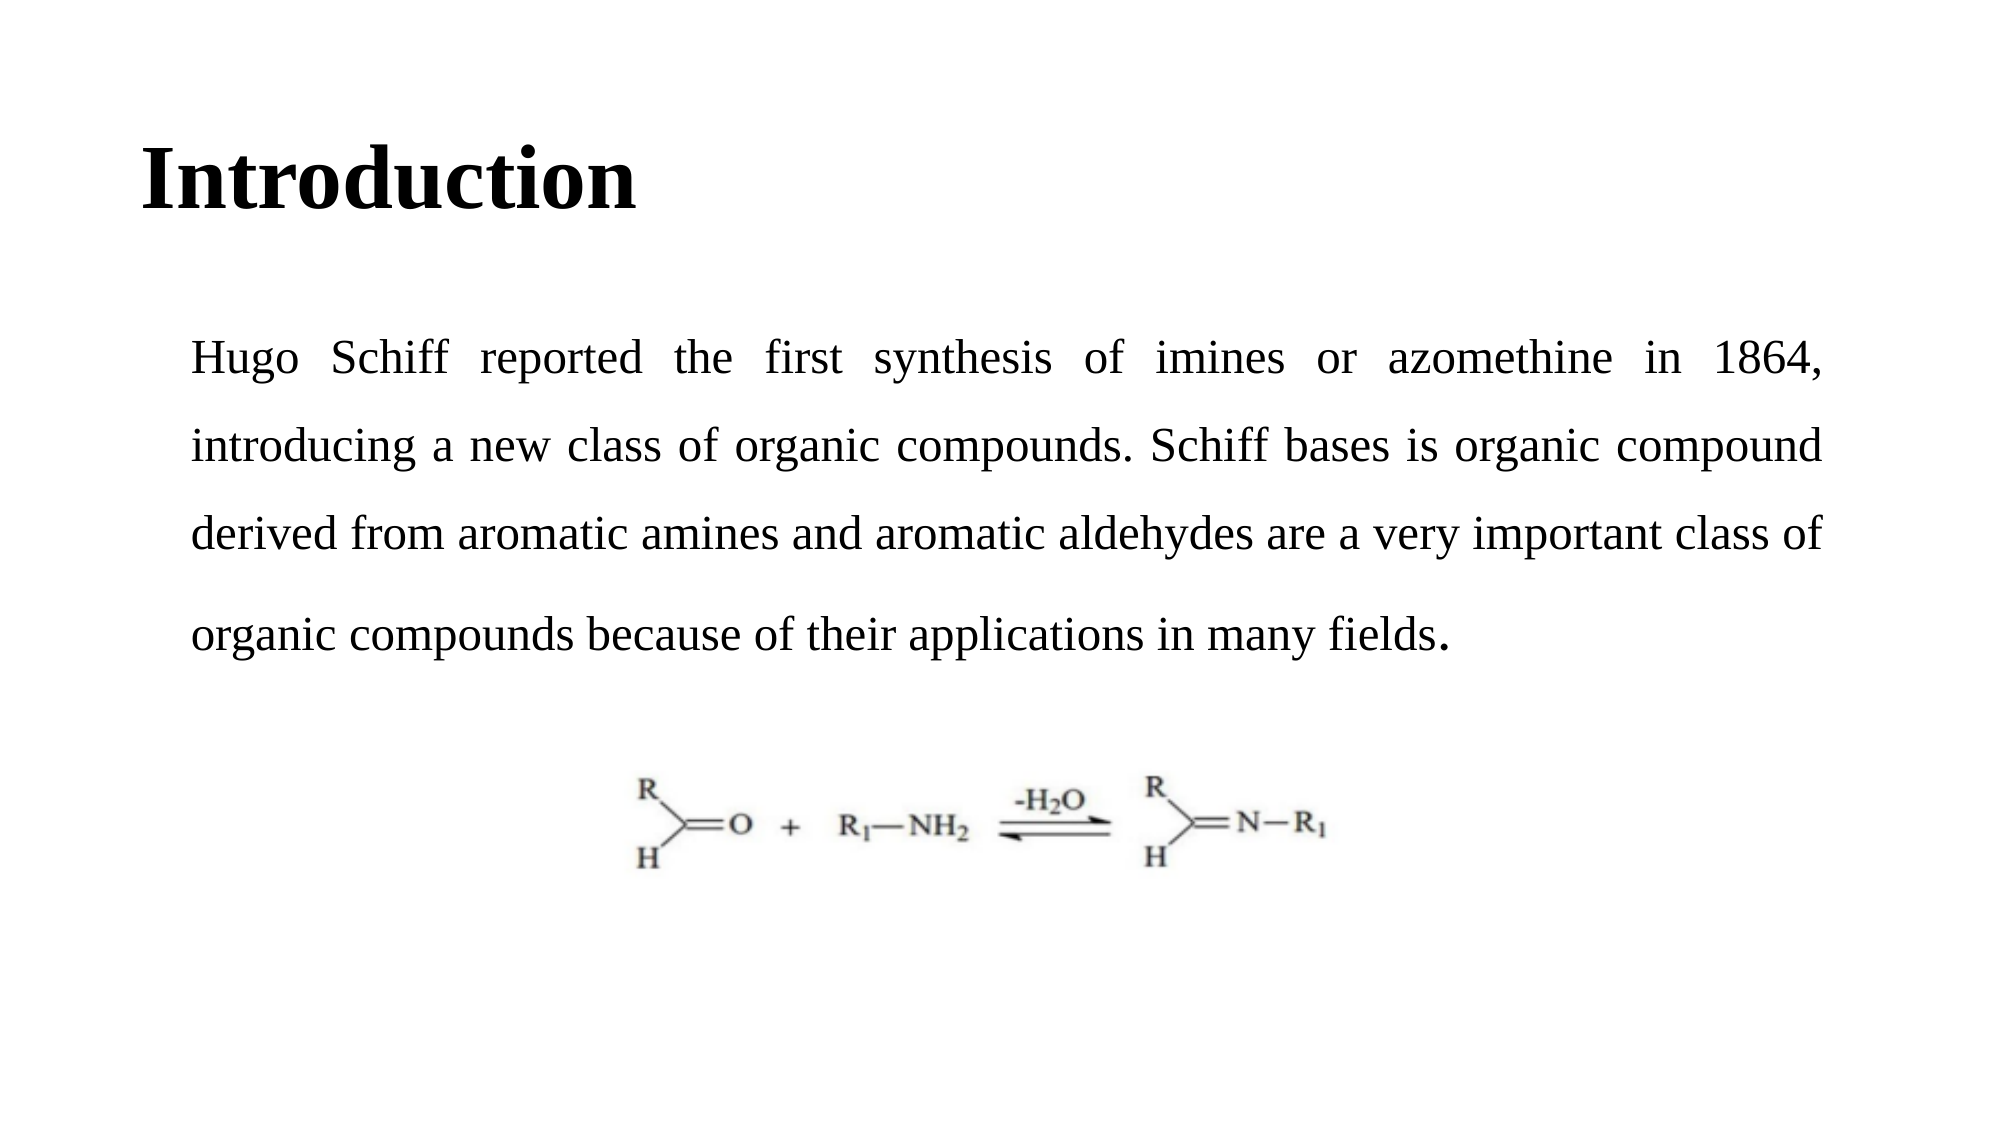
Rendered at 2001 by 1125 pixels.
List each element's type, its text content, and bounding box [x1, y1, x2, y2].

title Introduction [125, 69, 1851, 288]
picture [460, 735, 1470, 922]
list Hugo Schiff reported the first synthesis of imines or azomethine in 1864, introducing a new class of organic compounds. Schiff bases is organic compound derived from aromatic amines and aromatic aldehydes are a very important class of organic compounds because of their applications in many fields. [175, 287, 1840, 673]
